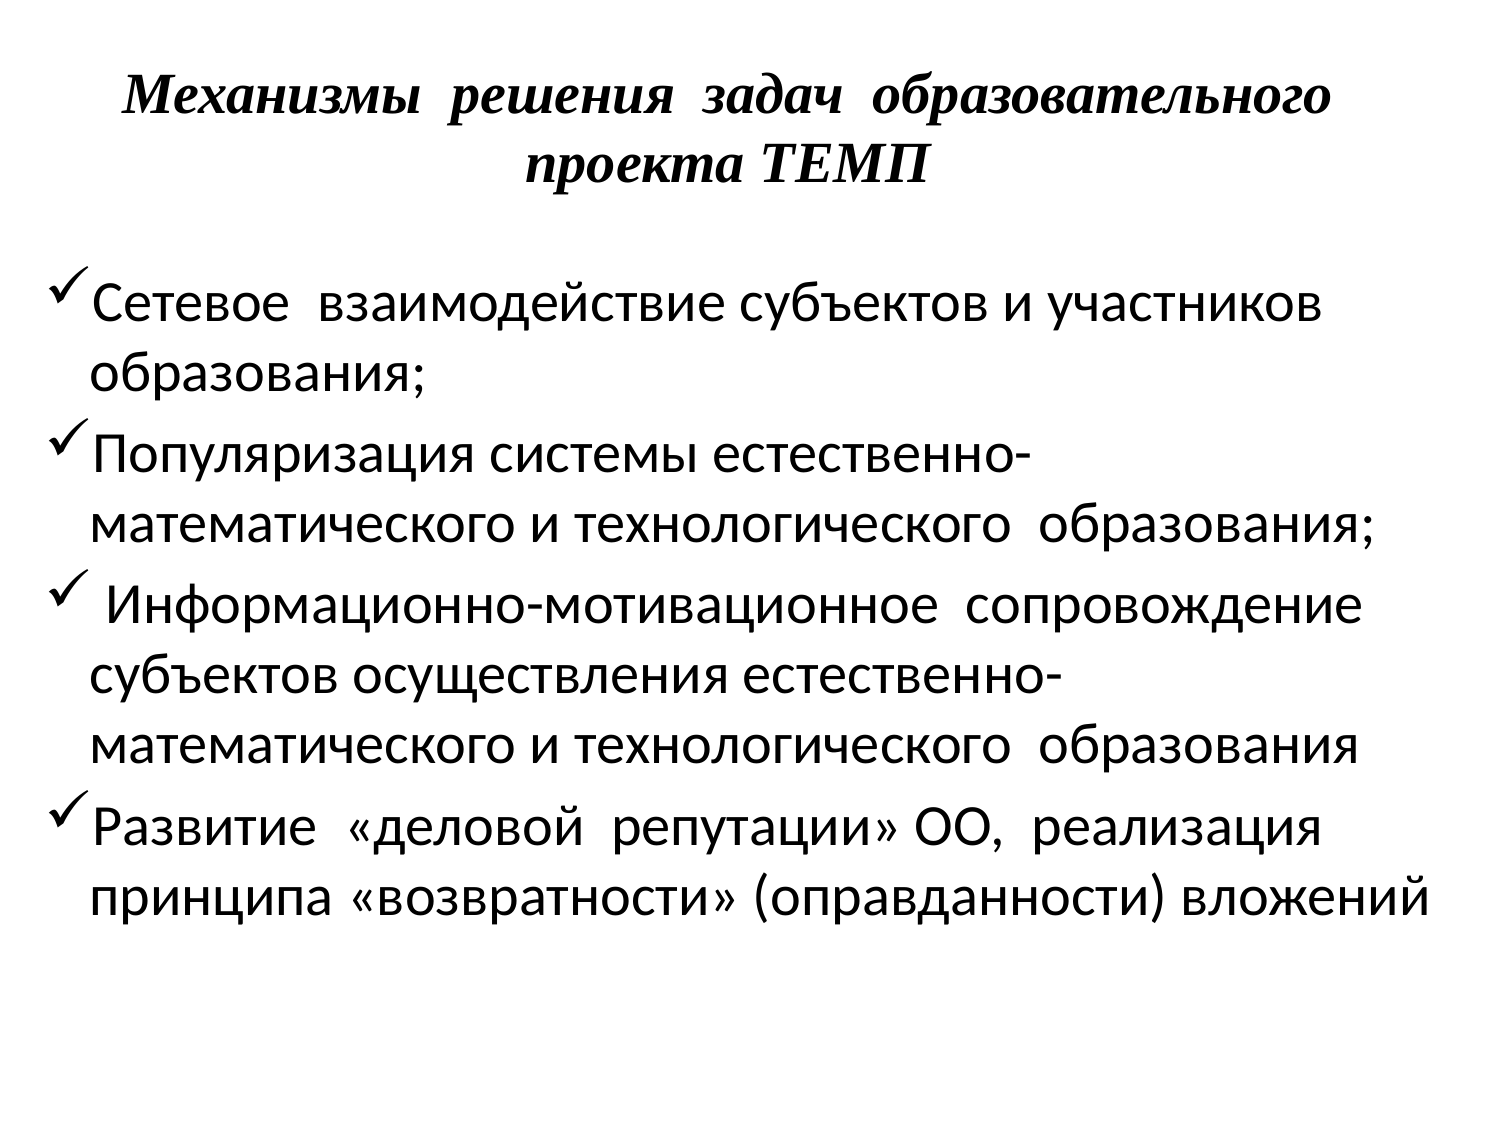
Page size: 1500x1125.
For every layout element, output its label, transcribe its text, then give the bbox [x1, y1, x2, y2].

list Сетевое взаимодействие субъектов и участников образования; Популяризация системы естественно-математического и технологического образования; Информационно-мотивационное сопровождение субъектов осуществления естественно-математического и технологического образования Развитие «деловой репутации» ОО, реализация принципа «возвратности» (оправданности) вложений [29, 255, 1455, 998]
title Механизмы решения задач образовательного проекта ТЕМП [17, 31, 1439, 219]
